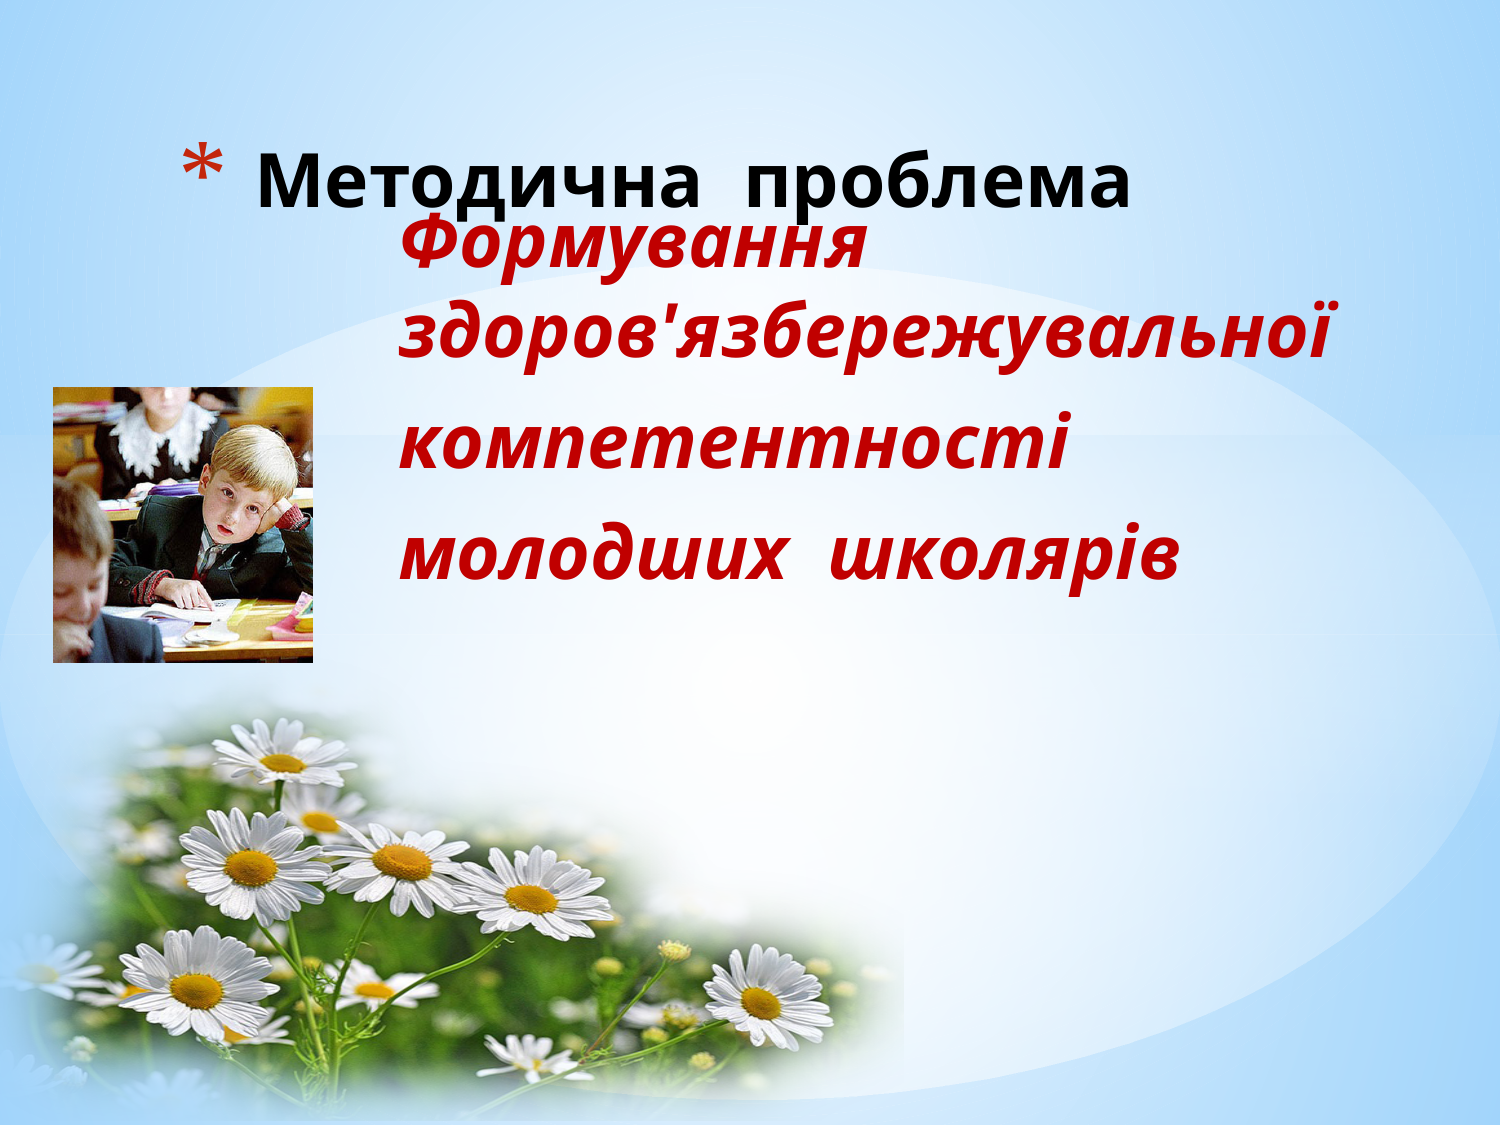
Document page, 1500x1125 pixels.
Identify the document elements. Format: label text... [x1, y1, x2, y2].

title Методична проблема [134, 125, 1312, 291]
picture [0, 387, 904, 1121]
subtitle Формування здоров'язбережувальної компетентності молодших школярів [383, 184, 1447, 889]
